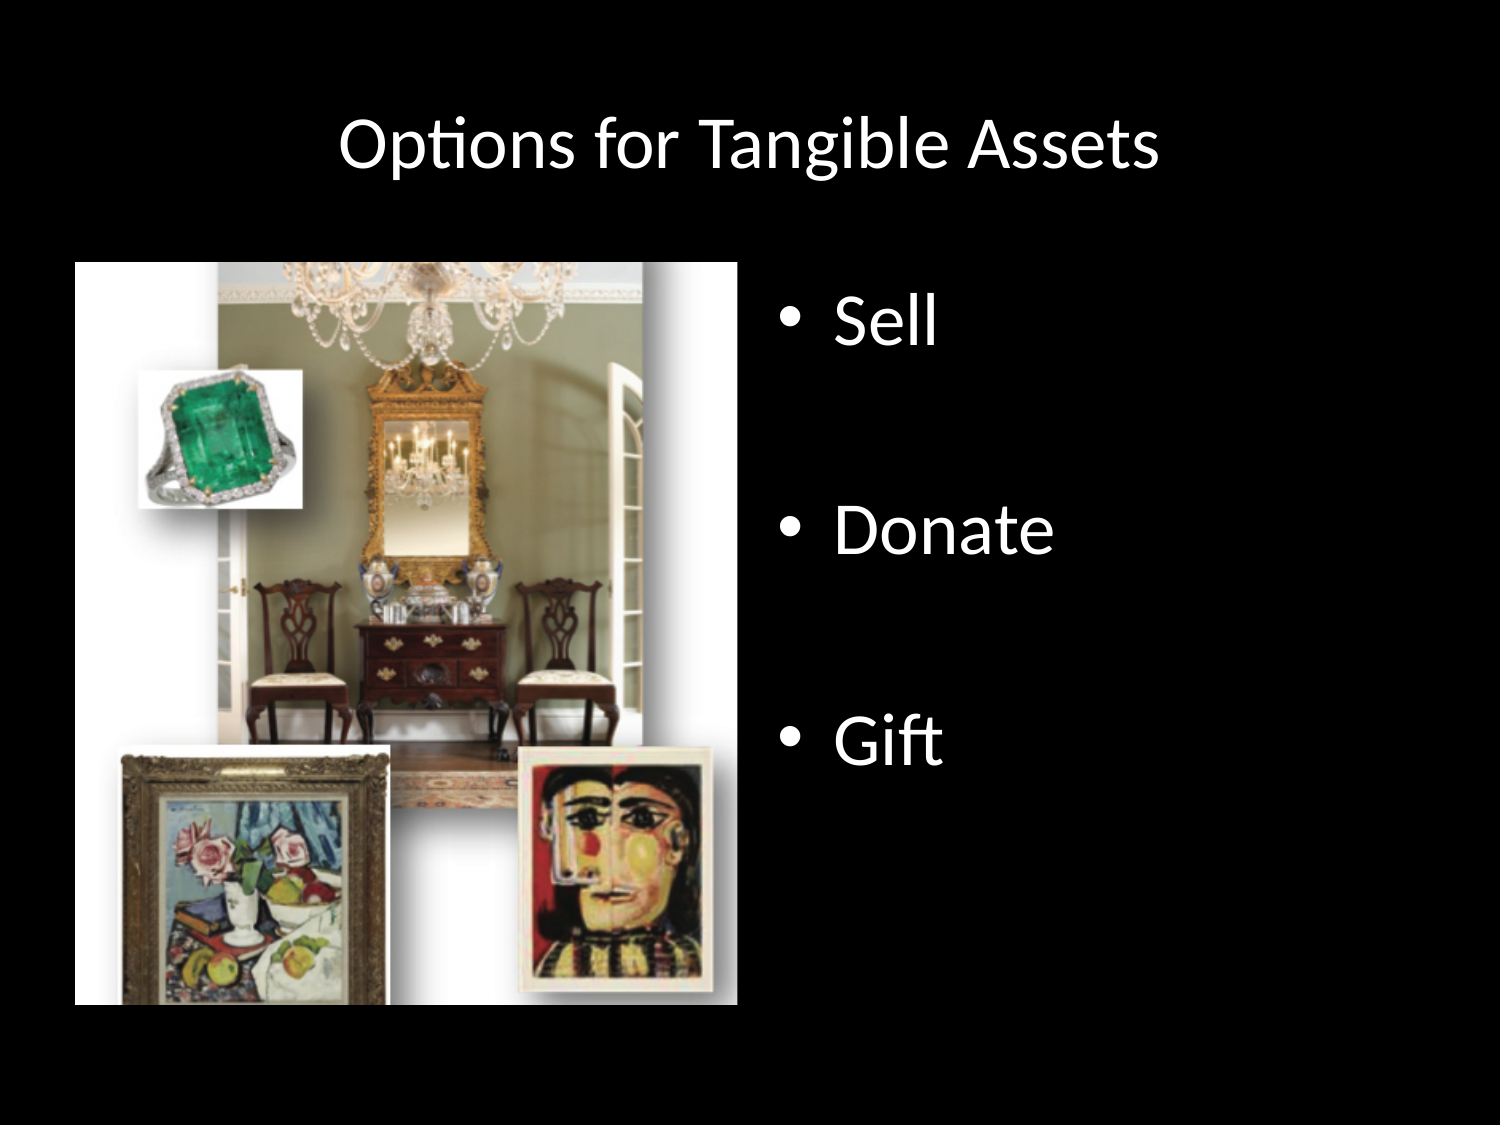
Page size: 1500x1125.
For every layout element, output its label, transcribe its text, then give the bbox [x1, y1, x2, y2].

title Options for Tangible Assets [75, 45, 1425, 233]
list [74, 262, 738, 1006]
list Sell Donate Gift [762, 262, 1425, 1005]
